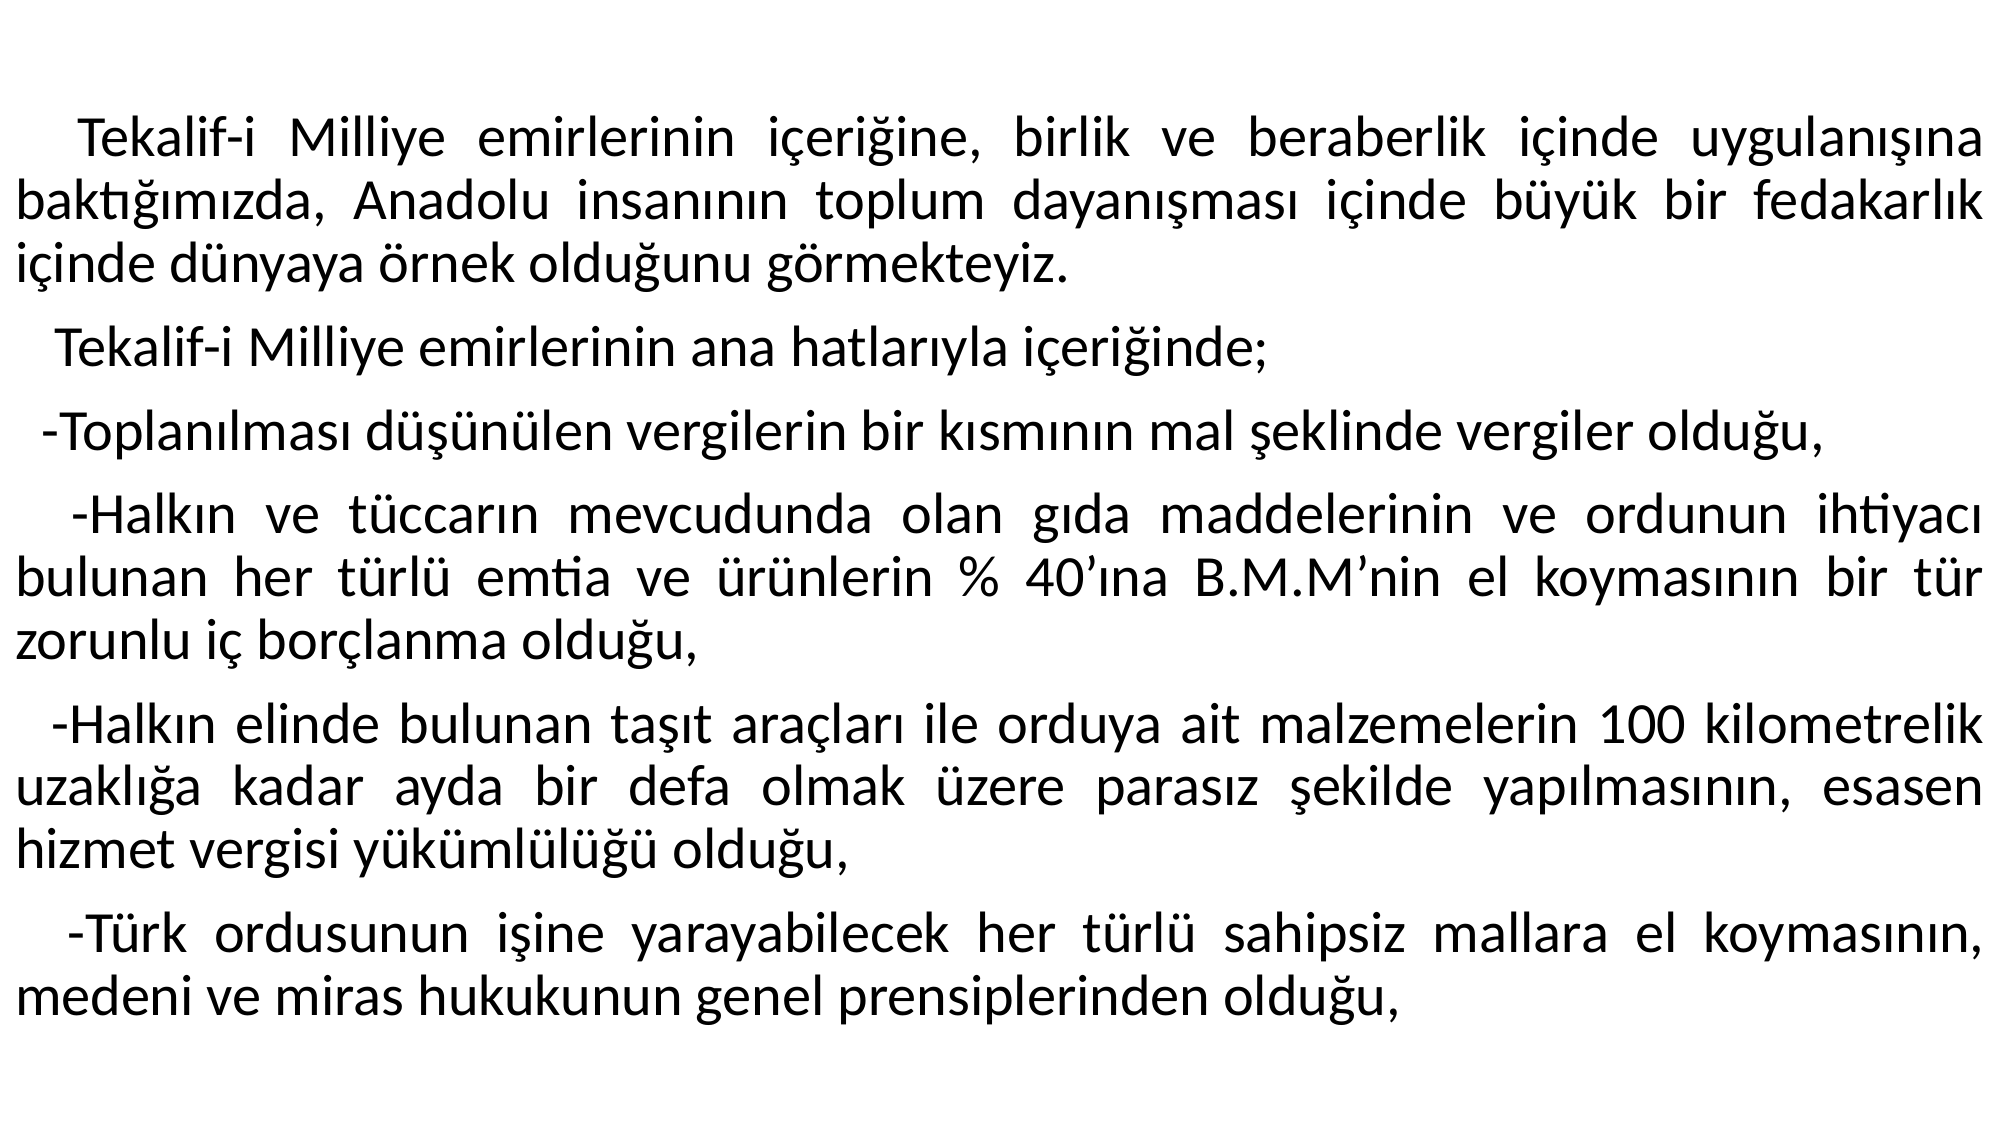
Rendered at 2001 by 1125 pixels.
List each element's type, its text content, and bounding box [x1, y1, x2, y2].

list Tekalif-i Milliye emirlerinin içeriğine, birlik ve beraberlik içinde uygulanışına baktığımızda, Anadolu insanının toplum dayanışması içinde büyük bir fedakarlık içinde dünyaya örnek olduğunu görmekteyiz. Tekalif-i Milliye emirlerinin ana hatlarıyla içeriğinde; -Toplanılması düşünülen vergilerin bir kısmının mal şeklinde vergiler olduğu, -Halkın ve tüccarın mevcudunda olan gıda maddelerinin ve ordunun ihtiyacı bulunan her türlü emtia ve ürünlerin % 40’ına B.M.M’nin el koymasının bir tür zorunlu iç borçlanma olduğu, -Halkın elinde bulunan taşıt araçları ile orduya ait malzemelerin 100 kilometrelik uzaklığa kadar ayda bir defa olmak üzere parasız şekilde yapılmasının, esasen hizmet vergisi yükümlülüğü olduğu, -Türk ordusunun işine yarayabilecek her türlü sahipsiz mallara el koymasının, medeni ve miras hukukunun genel prensiplerinden olduğu, [0, 99, 2000, 1125]
